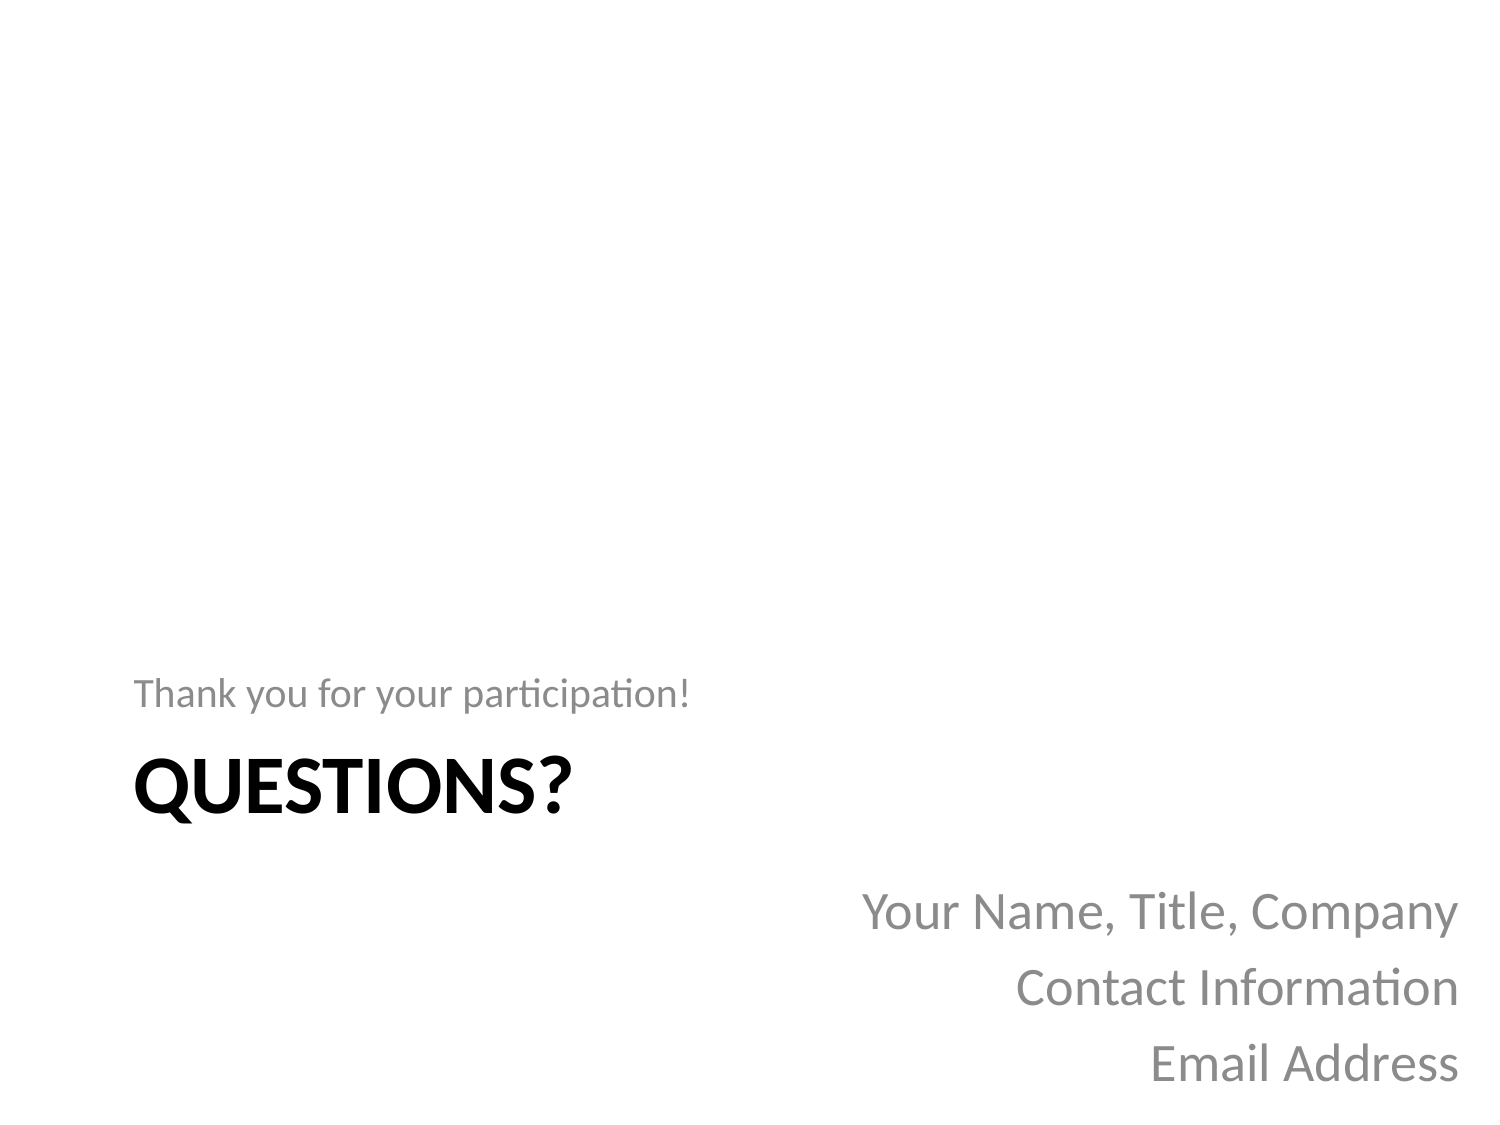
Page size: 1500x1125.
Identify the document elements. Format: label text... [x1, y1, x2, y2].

text_box Your Name, Title, Company Contact Information Email Address [0, 812, 1475, 1100]
title Questions? [118, 723, 1394, 812]
list Thank you for your participation! [118, 476, 1394, 723]
